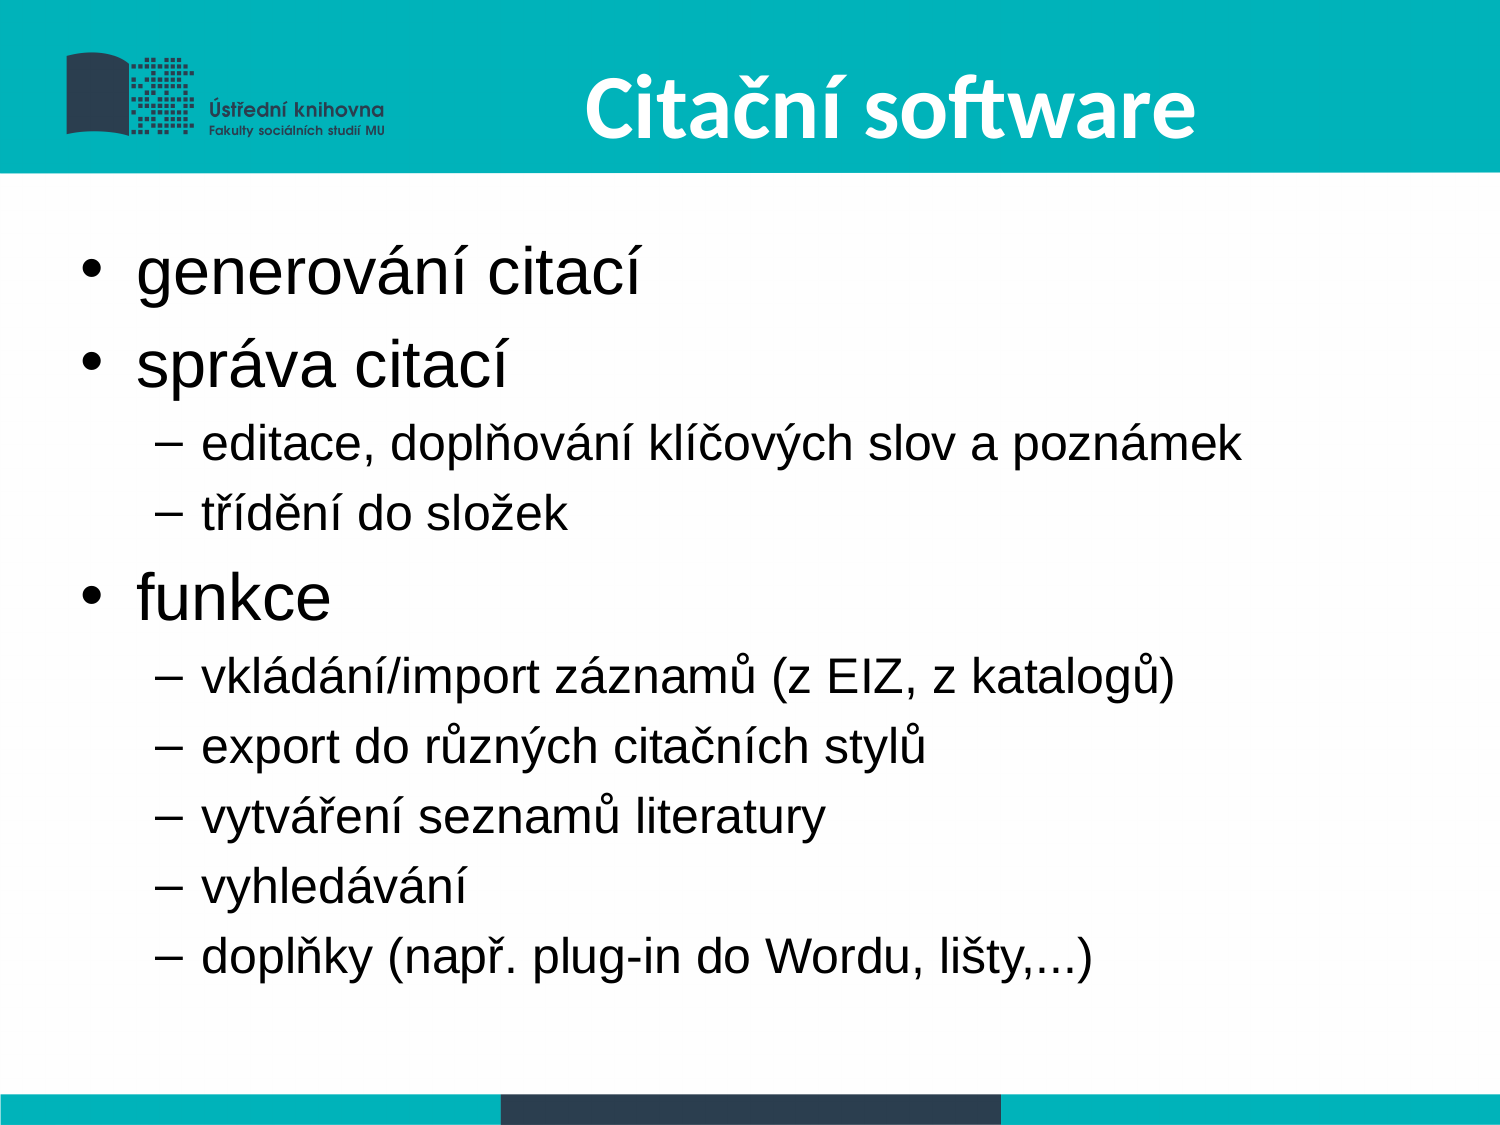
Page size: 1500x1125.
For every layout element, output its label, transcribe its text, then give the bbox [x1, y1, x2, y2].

title Citační software [371, 42, 1412, 161]
picture [0, 0, 1500, 1125]
list generování citací správa citací editace, doplňování klíčových slov a poznámek třídění do složek funkce vkládání/import záznamů (z EIZ, z katalogů) export do různých citačních stylů vytváření seznamů literatury vyhledávání doplňky (např. plug-in do Wordu, lišty,...) [64, 219, 1341, 1059]
